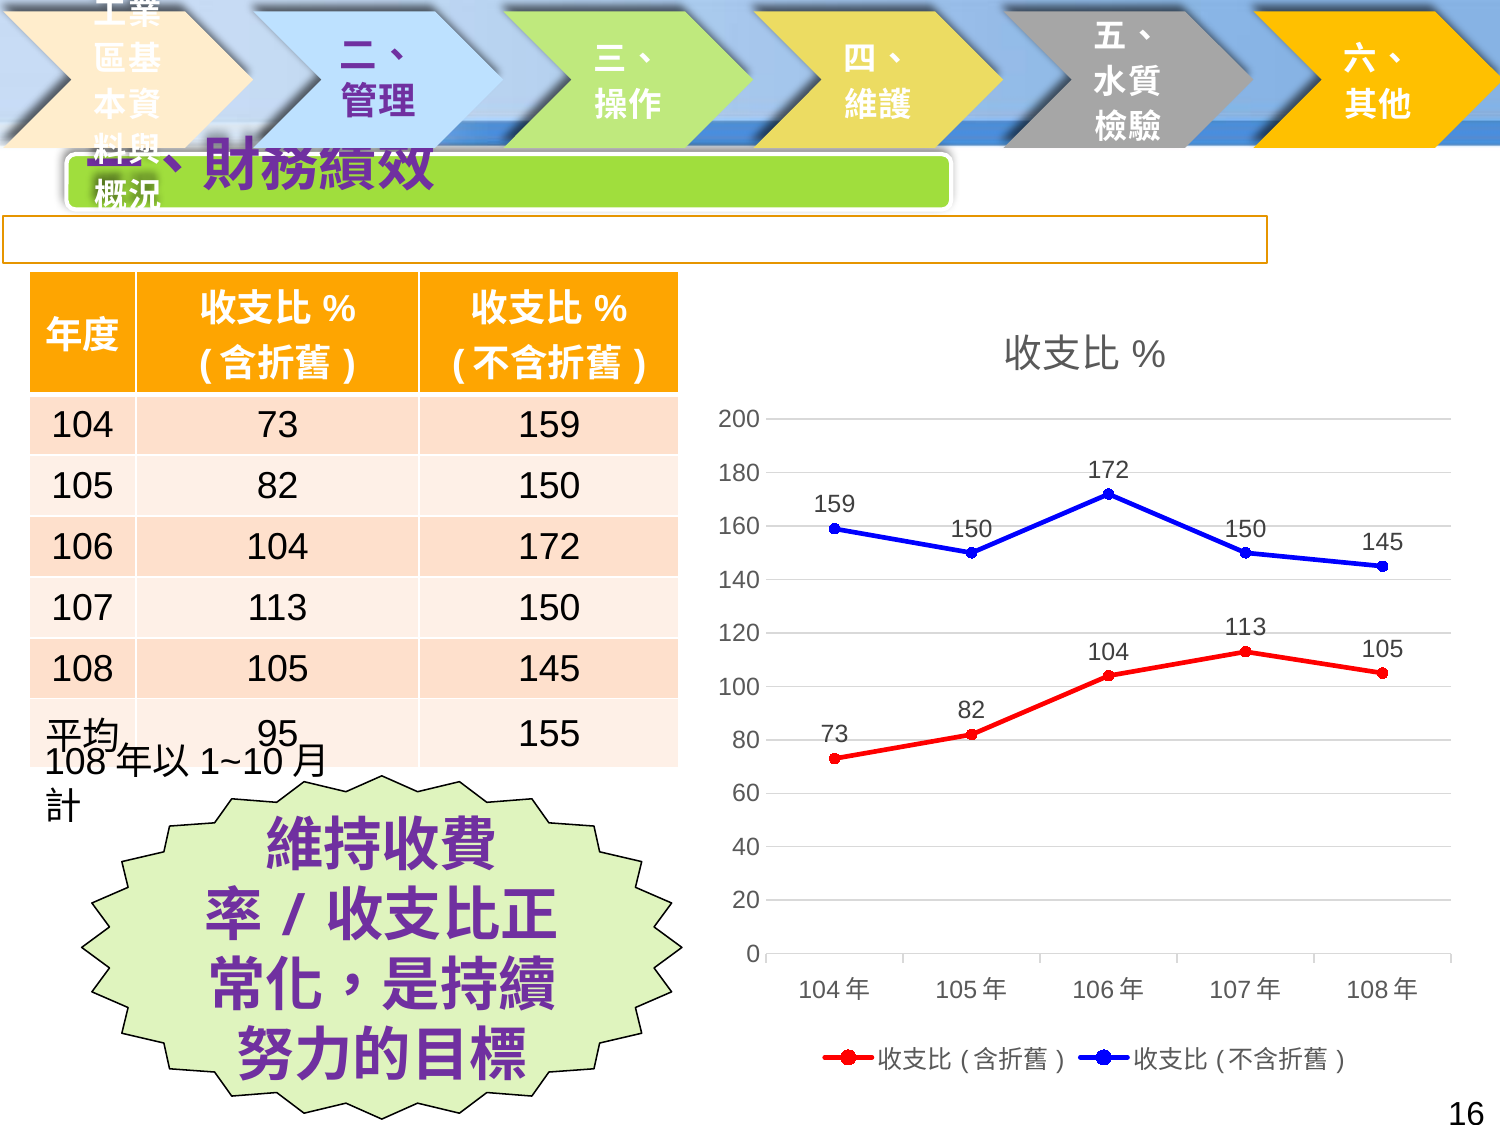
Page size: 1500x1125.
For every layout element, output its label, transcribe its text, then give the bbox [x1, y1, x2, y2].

table_cell 105 [30, 456, 135, 515]
table_cell 95 [137, 699, 418, 767]
table_cell 155 [420, 699, 678, 767]
picture [0, 0, 1500, 1125]
table_header 年度 [30, 272, 135, 392]
table_cell 平均 [30, 699, 135, 729]
text_box 108年以1~10月計 [29, 729, 372, 835]
table_header 收支比% (含折舊) [137, 272, 418, 392]
table_cell 145 [420, 639, 678, 698]
text_box 維持收費率/收支比正常化，是持續努力的目標 [81, 775, 682, 1120]
chart [702, 286, 1467, 1083]
table_cell 105 [137, 639, 418, 698]
table_cell 113 [137, 578, 418, 637]
table_cell 106 [30, 517, 135, 576]
table_cell 82 [137, 456, 418, 515]
table_cell 150 [420, 456, 678, 515]
table_cell 104 [30, 397, 135, 454]
picture [152, 0, 1500, 11]
table_cell 108 [30, 639, 135, 698]
table_cell 150 [420, 578, 678, 637]
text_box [2, 11, 1500, 149]
picture [1471, 1112, 1480, 1123]
table_cell 172 [420, 517, 678, 576]
table_cell 104 [137, 517, 418, 576]
picture [112, 0, 137, 10]
table_header 收支比% (不含折舊) [420, 272, 678, 392]
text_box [2, 149, 1268, 264]
table_cell 73 [137, 397, 418, 454]
table_cell 107 [30, 578, 135, 637]
table_cell 159 [420, 397, 678, 454]
